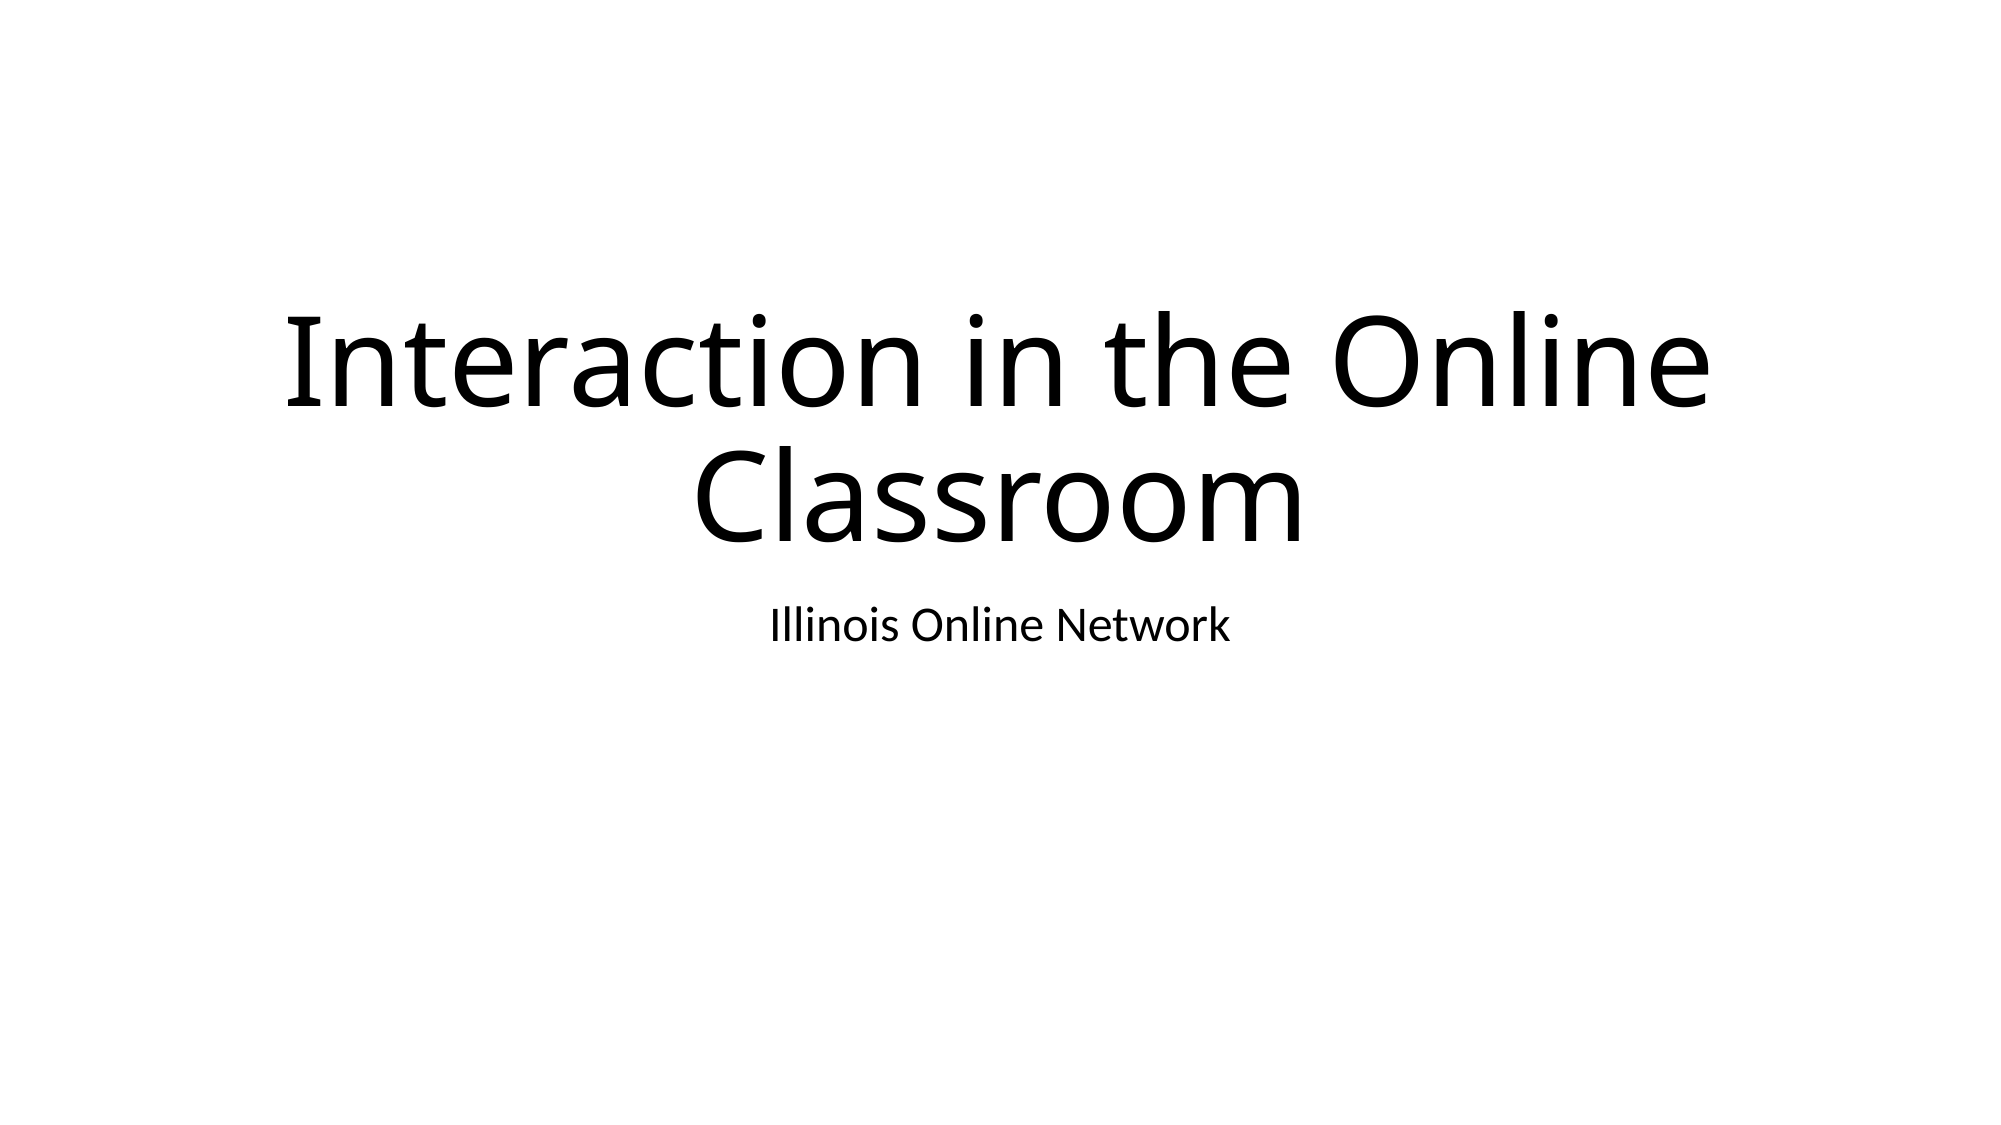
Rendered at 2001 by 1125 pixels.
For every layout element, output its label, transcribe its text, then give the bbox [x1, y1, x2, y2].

subtitle Illinois Online Network [249, 590, 1750, 863]
title Interaction in the Online Classroom [249, 184, 1750, 576]
